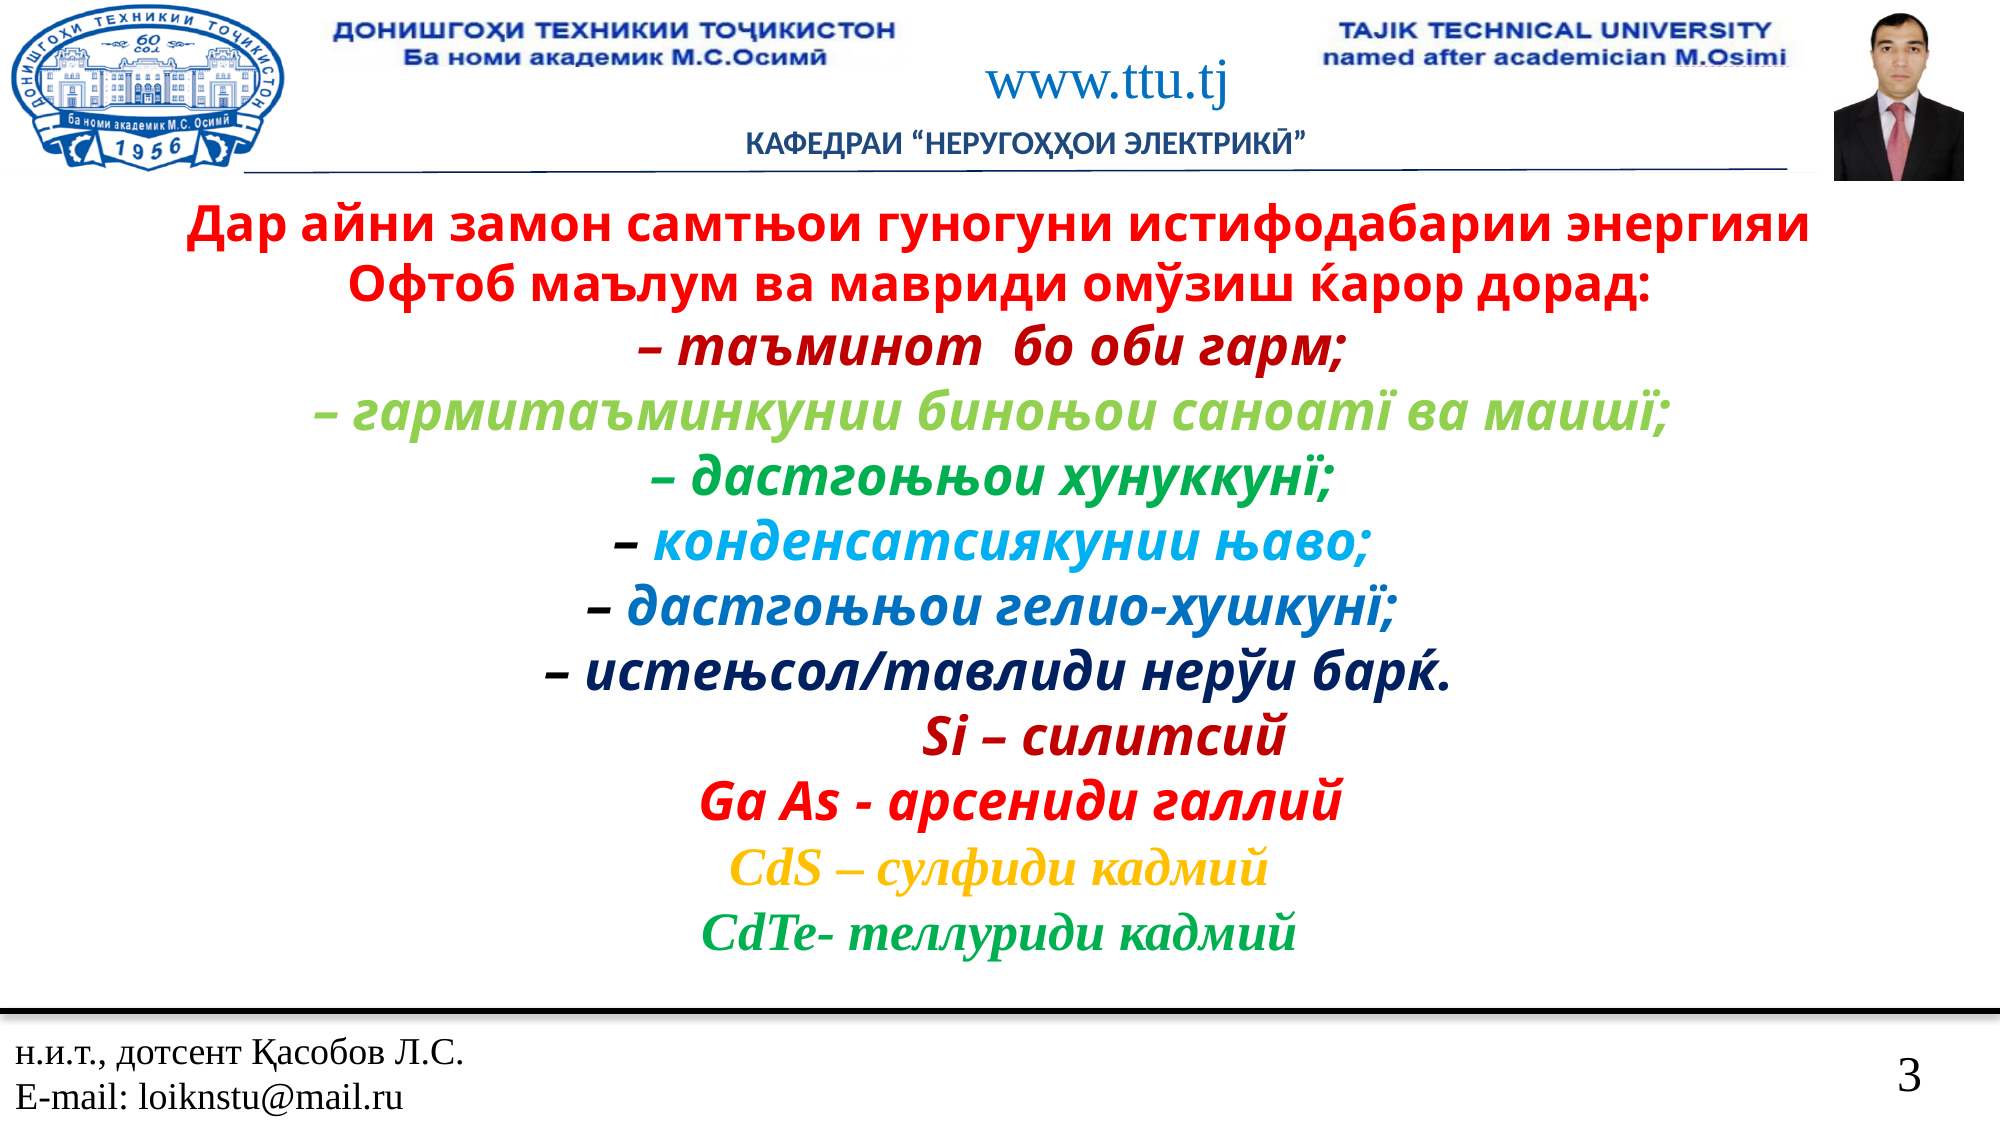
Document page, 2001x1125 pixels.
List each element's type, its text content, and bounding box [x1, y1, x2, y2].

text_box н.и.т., дотсент Қасобов Л.С. E-mail: loiknstu@mail.ru [0, 1021, 717, 1125]
picture [1317, 20, 1803, 67]
picture [1, 0, 291, 173]
text_box www.ttu.tj [970, 22, 1246, 118]
text_box 3 [1819, 1023, 2000, 1125]
text_box Дар айни замон самтњои гуногуни истифодабарии энергияи Офтоб маълум ва мавриди омўзиш ќарор дорад: – таъминот бо оби гарм; – гармитаъминкунии биноњои саноатї ва маишї; – дастгоњњои хунуккунї; – конденсатсиякунии њаво; – дастгоњњои гелио-хушкунї; – истењсол/тавлиди нерўи барќ. Si – силитсий Ga As - арсениди галлий CdS – сулфиди кадмий CdTe- теллуриди кадмий [90, 183, 1910, 969]
picture [322, 20, 907, 67]
picture [1834, 9, 1964, 182]
text_box КАФЕДРАИ “НЕРУГОҲҲОИ ЭЛЕКТРИКӢ” [354, 113, 1700, 169]
